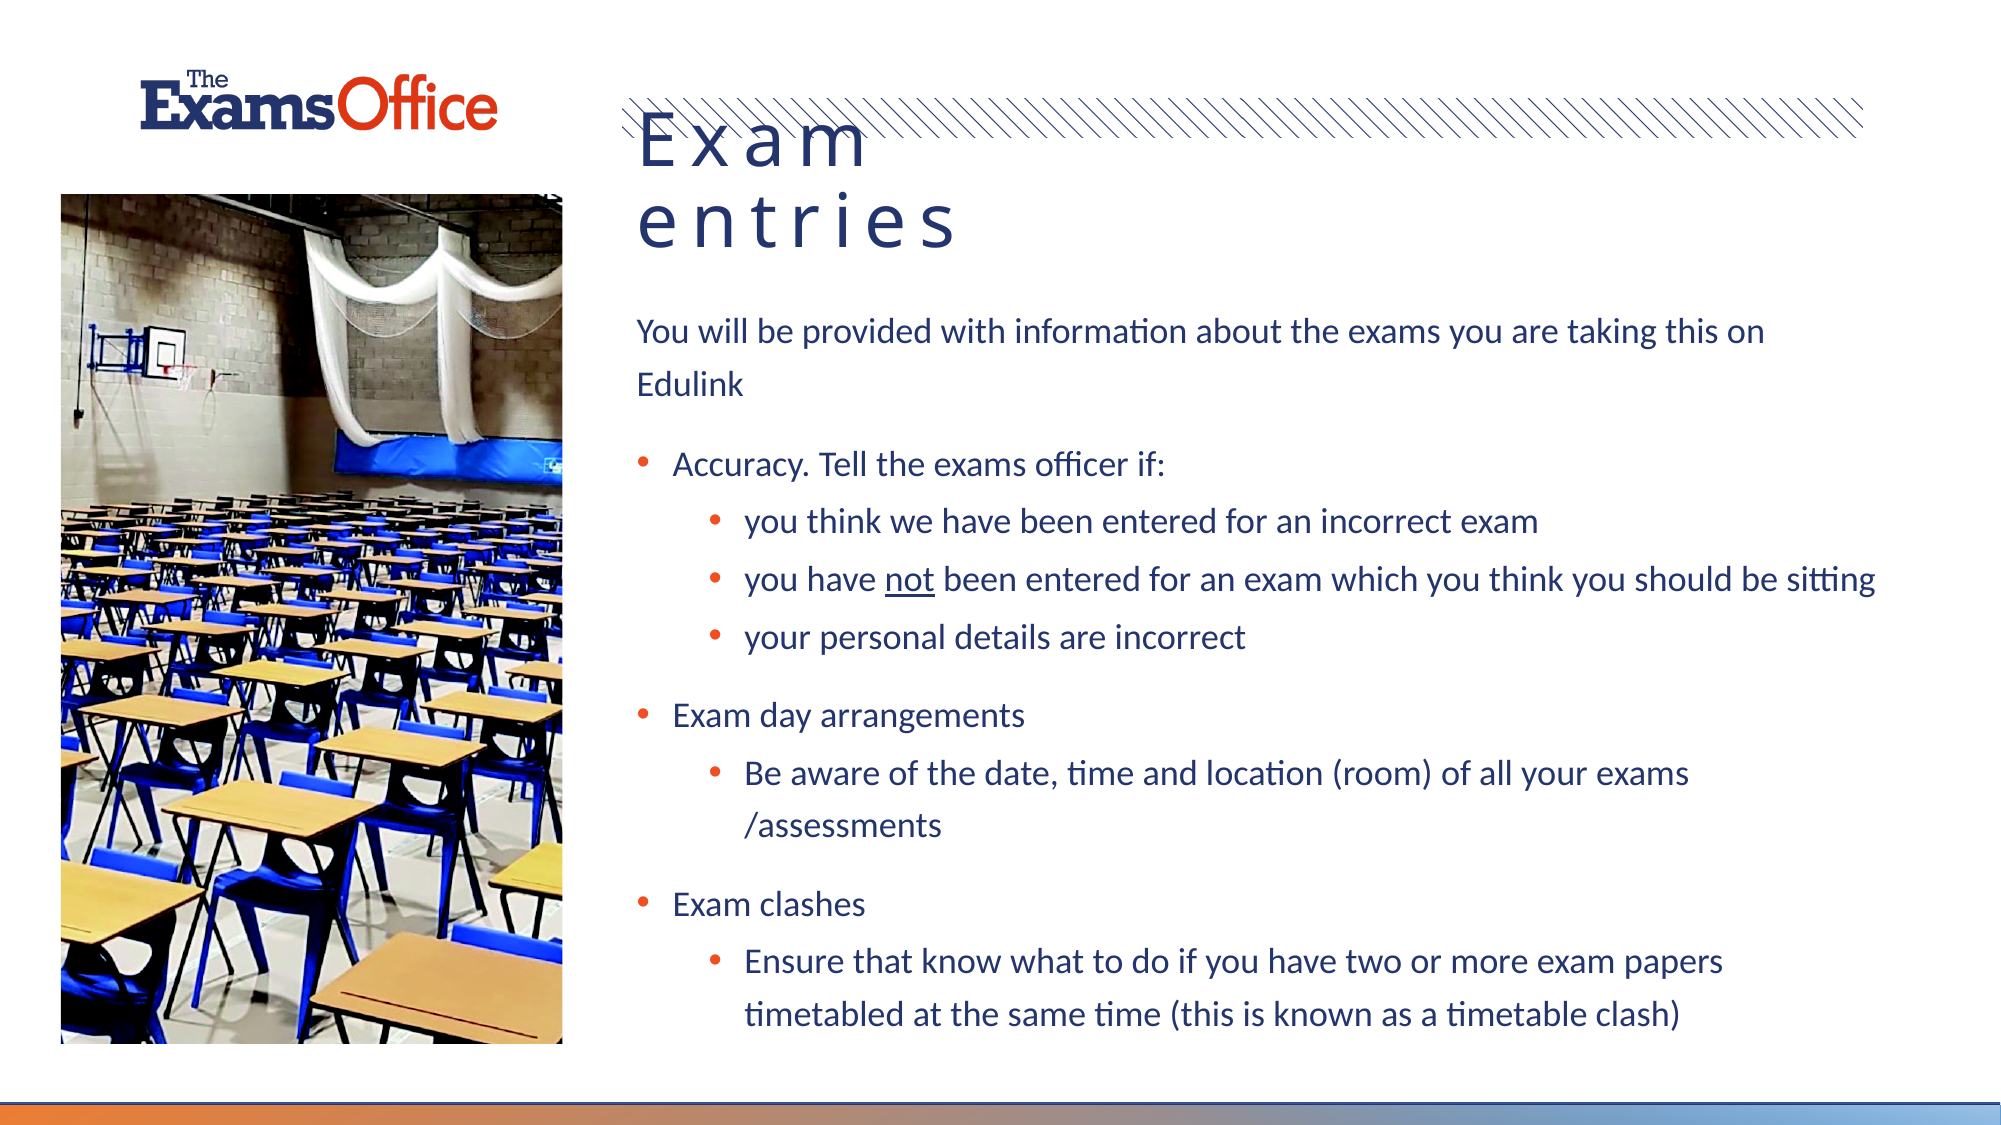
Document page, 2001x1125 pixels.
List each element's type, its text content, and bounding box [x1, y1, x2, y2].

text_box You will be provided with information about the exams you are taking this on Edulink Accuracy. Tell the exams officer if: you think we have been entered for an incorrect exam you have not been entered for an exam which you think you should be sitting your personal details are incorrect Exam day arrangements Be aware of the date, time and location (room) of all your exams /assessments Exam clashes Ensure that know what to do if you have two or more exam papers timetabled at the same time (this is known as a timetable clash) [621, 291, 1894, 1087]
picture [622, 98, 1863, 138]
picture [123, 57, 515, 143]
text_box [0, 1105, 2000, 1125]
title Exam entries [621, 176, 1222, 272]
picture [60, 194, 563, 1044]
